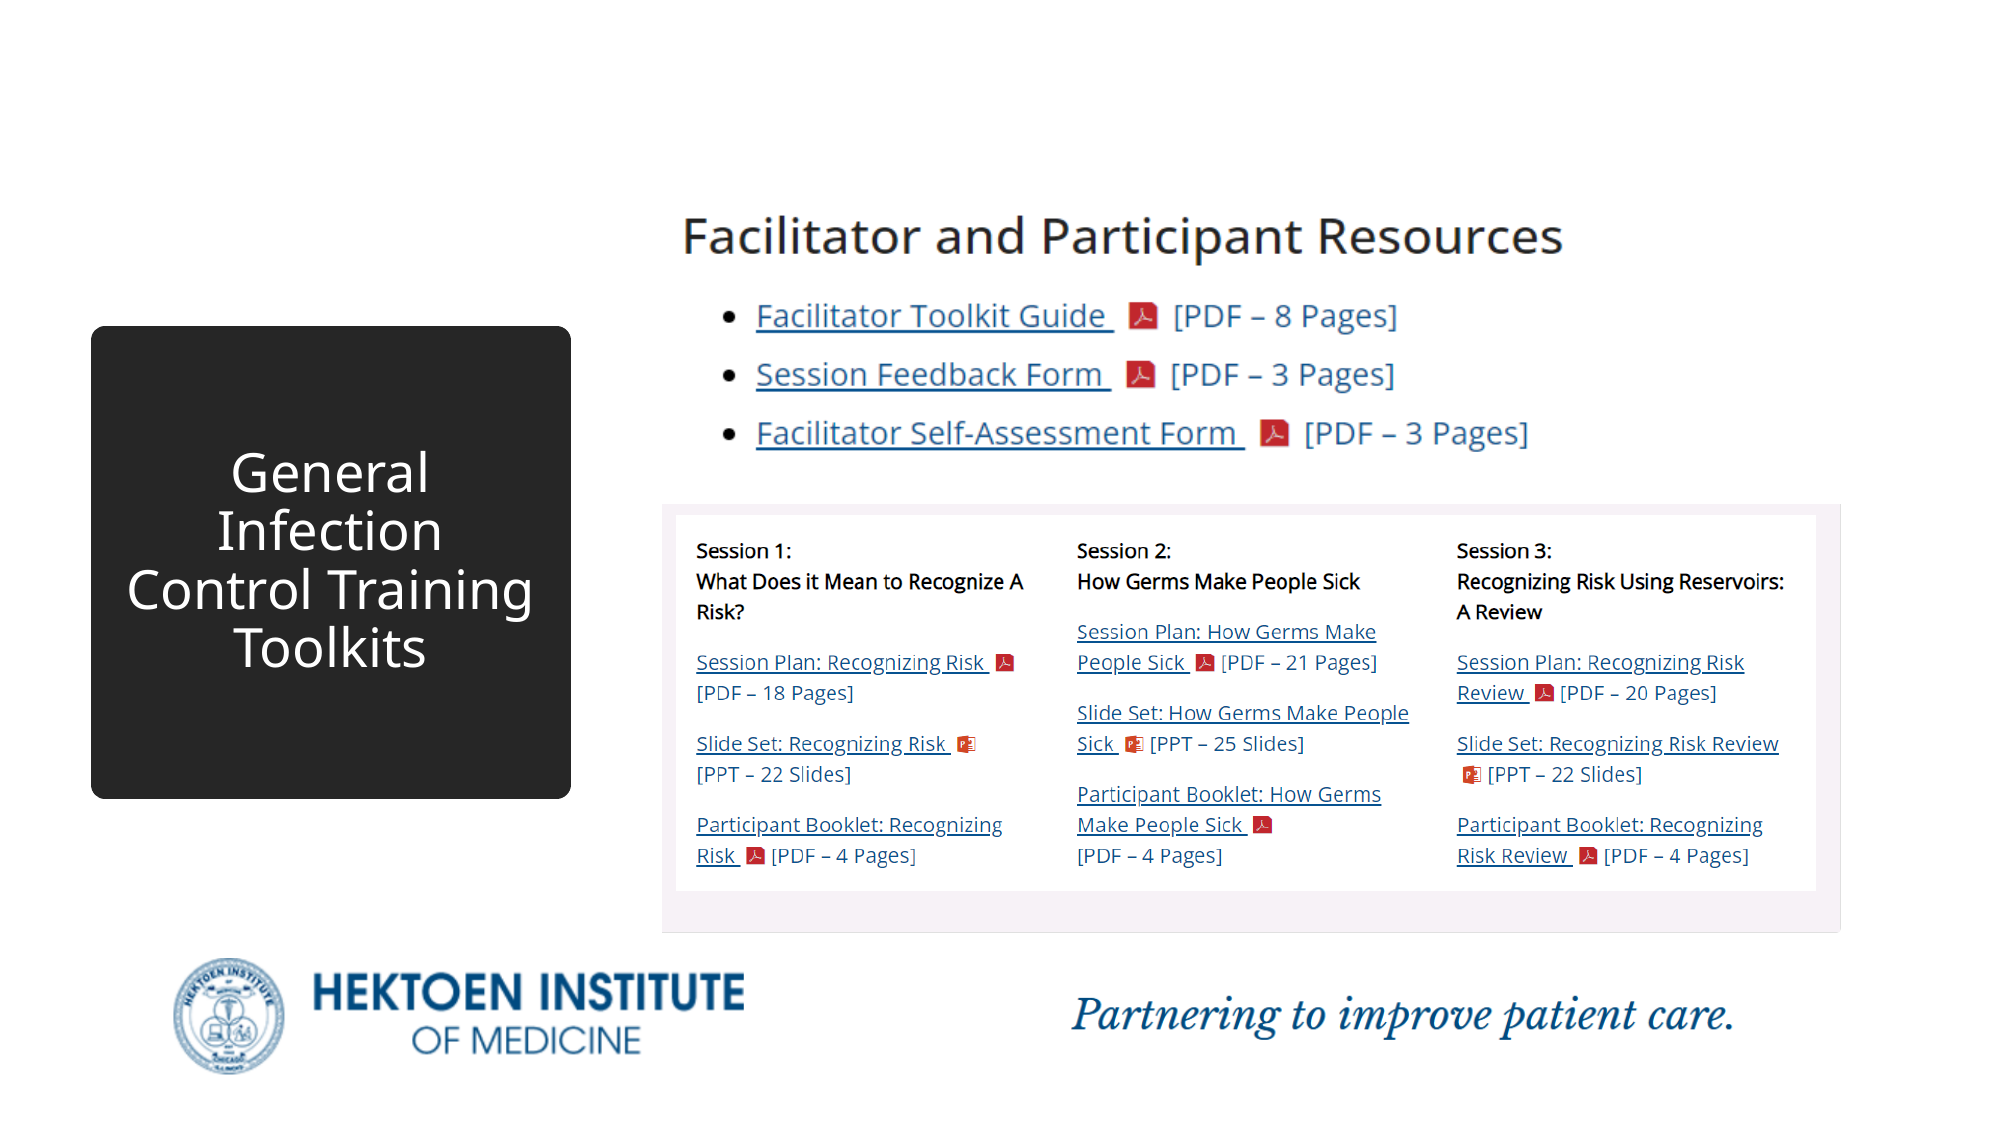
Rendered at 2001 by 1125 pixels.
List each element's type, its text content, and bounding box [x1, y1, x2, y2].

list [662, 188, 1842, 496]
picture [137, 914, 1752, 1107]
title General Infection Control Training Toolkits [105, 340, 557, 785]
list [662, 504, 1842, 936]
